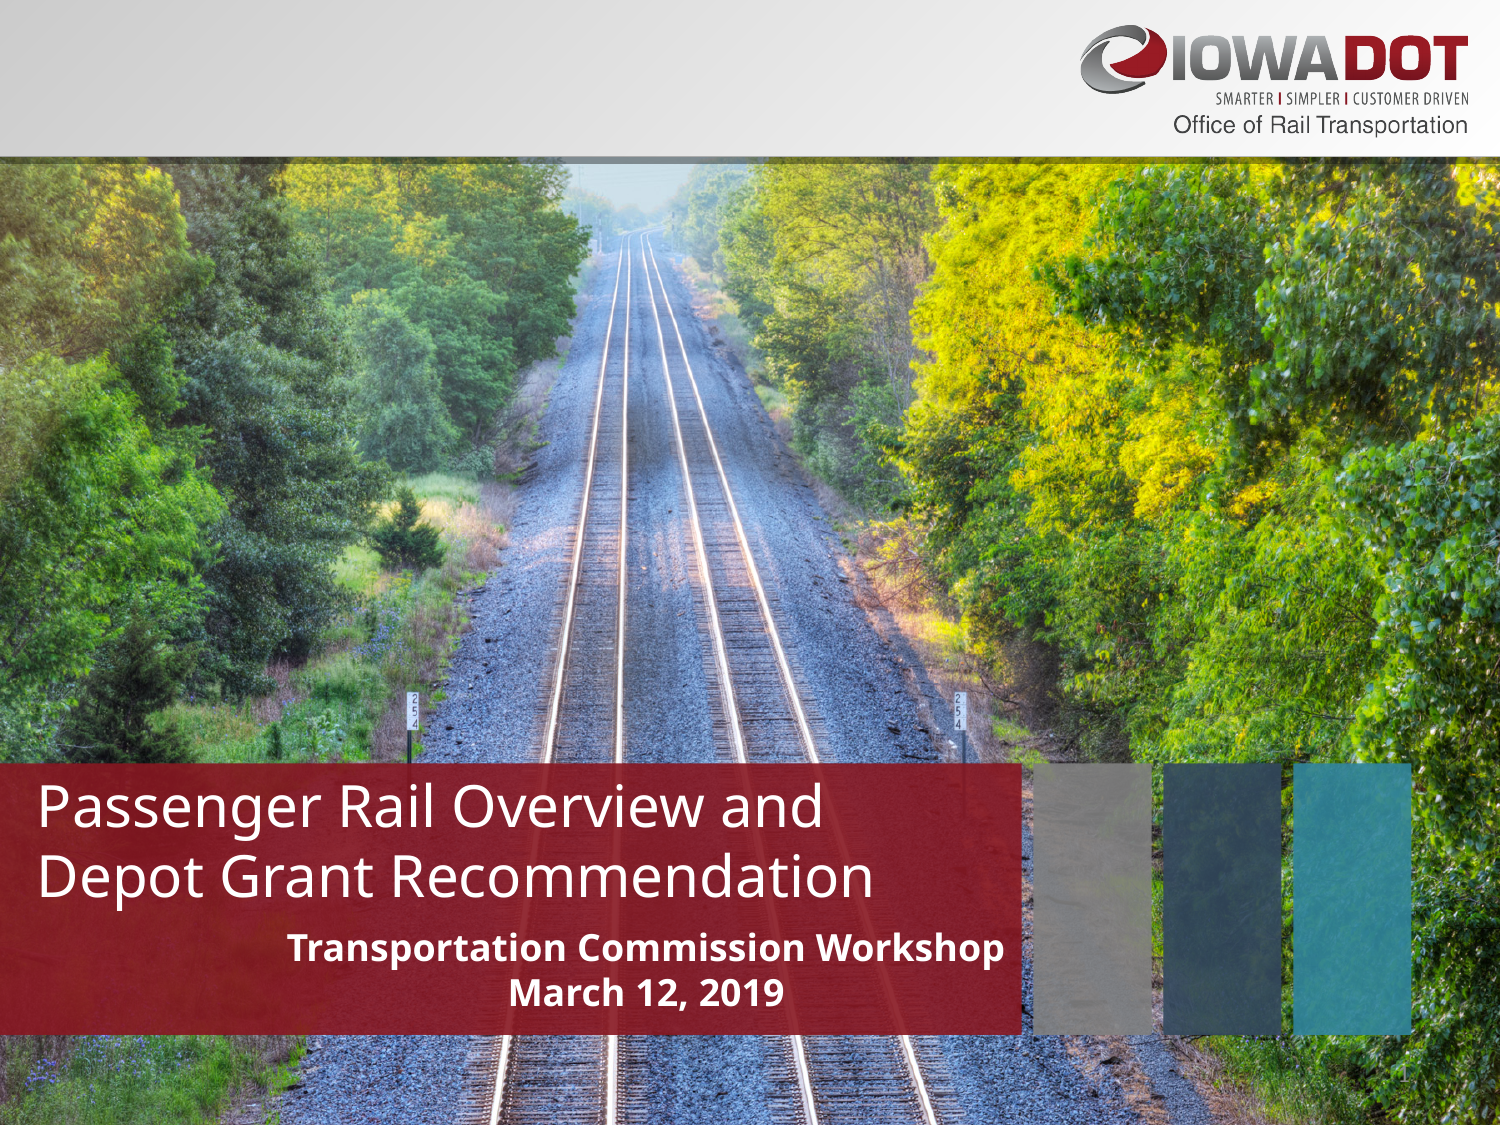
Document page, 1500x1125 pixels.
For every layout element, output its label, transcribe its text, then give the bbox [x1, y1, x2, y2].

text_box [0, 0, 1500, 154]
text_box [0, 761, 1024, 1037]
text_box Transportation Commission Workshop March 12, 2019 [253, 916, 1039, 1022]
text_box [0, 154, 1500, 166]
text_box [1161, 761, 1284, 1037]
picture [0, 166, 1500, 1125]
text_box Passenger Rail Overview and Depot Grant Recommendation [22, 761, 979, 917]
text_box [1031, 761, 1154, 1037]
slide_number 1 [1074, 1042, 1425, 1103]
text_box [1291, 761, 1413, 1037]
picture [1080, 25, 1469, 138]
